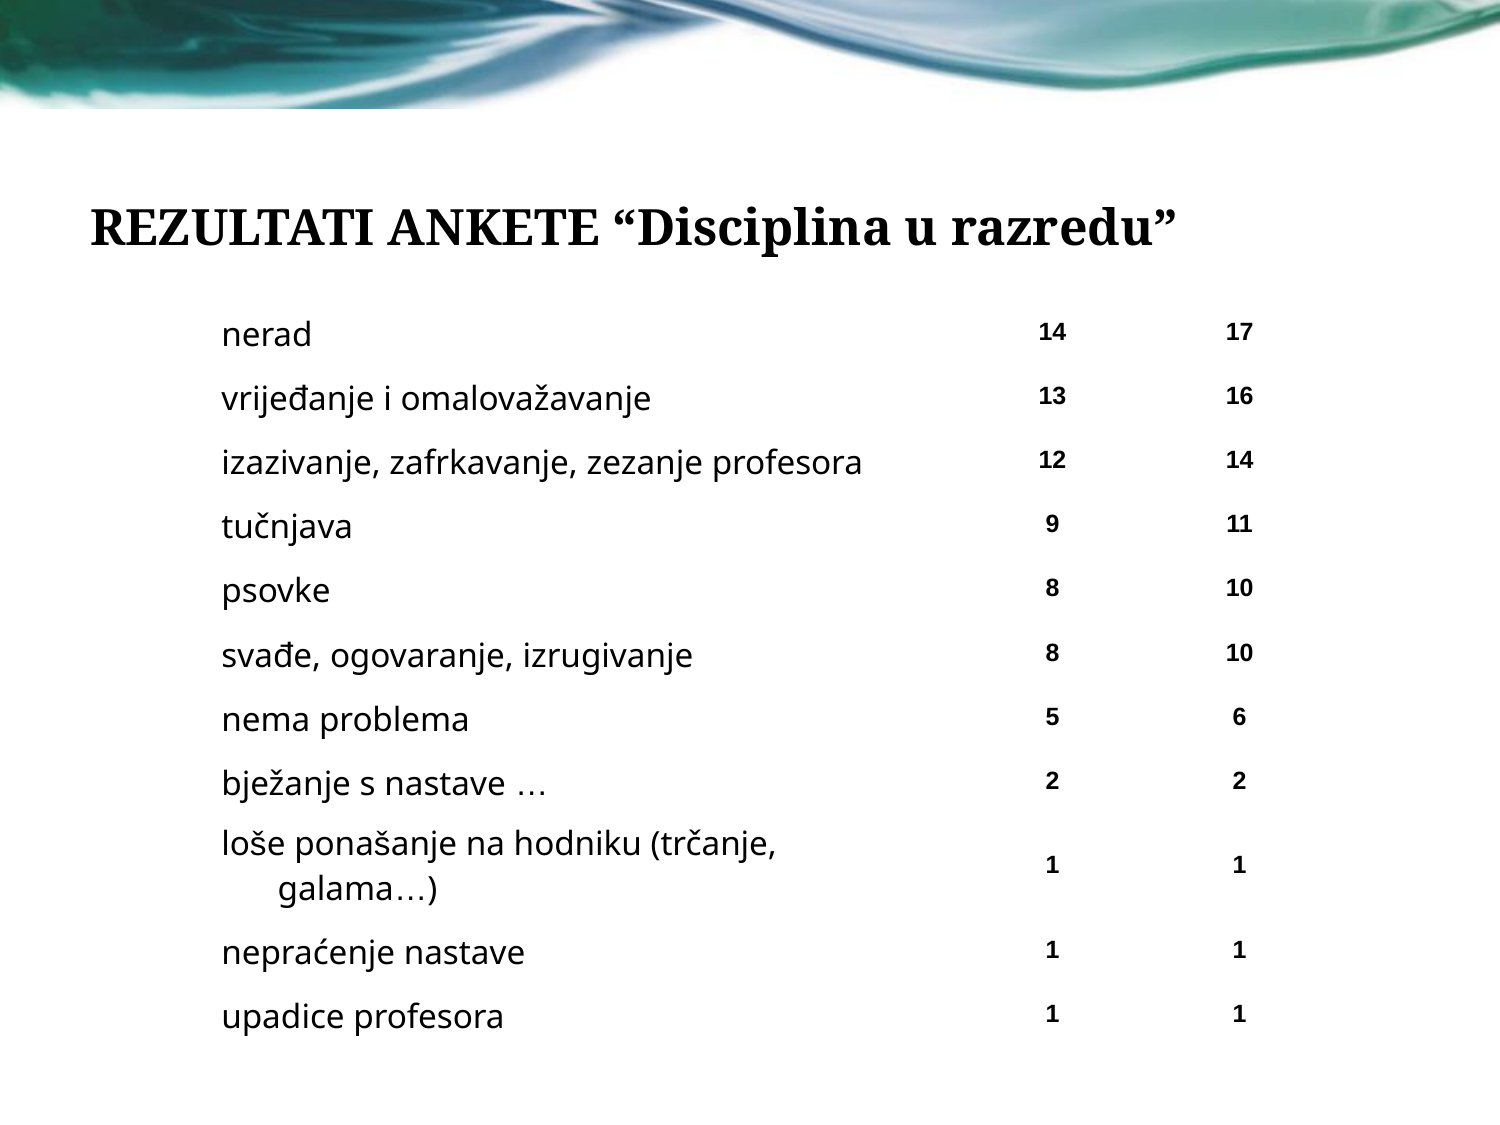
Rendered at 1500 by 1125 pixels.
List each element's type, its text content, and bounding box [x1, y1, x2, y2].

table_header 17 [1151, 300, 1329, 364]
table_cell tučnjava [207, 492, 954, 556]
table_cell upadice profesora [207, 982, 954, 1046]
table_cell 1 [1151, 812, 1329, 918]
table_cell 1 [954, 982, 1151, 1046]
table_cell izazivanje, zafrkavanje, zezanje profesora [207, 428, 954, 492]
table_cell 16 [1151, 364, 1329, 428]
table_cell loše ponašanje na hodniku (trčanje, galama…) [207, 812, 954, 918]
table_cell 2 [1151, 748, 1329, 812]
table_cell 6 [1151, 684, 1329, 748]
table_cell vrijeđanje i omalovažavanje [207, 364, 954, 428]
table_cell 9 [954, 492, 1151, 556]
table_cell 1 [1151, 918, 1329, 982]
table_cell nema problema [207, 684, 954, 748]
table_cell 1 [1151, 982, 1329, 1046]
table_cell 5 [954, 684, 1151, 748]
table_cell bježanje s nastave … [207, 748, 954, 812]
table_cell 8 [954, 620, 1151, 684]
table_header nerad [207, 300, 954, 364]
table_cell 14 [1151, 428, 1329, 492]
table_cell 10 [1151, 556, 1329, 620]
table_cell 2 [954, 748, 1151, 812]
table_header 14 [954, 300, 1151, 364]
table_cell 12 [954, 428, 1151, 492]
table_cell 1 [954, 812, 1151, 918]
table_cell 8 [954, 556, 1151, 620]
table_cell 11 [1151, 492, 1329, 556]
title REZULTATI ANKETE “Disciplina u razredu” [74, 149, 1426, 301]
table_cell psovke [207, 556, 954, 620]
picture [0, 0, 1500, 109]
table_cell nepraćenje nastave [207, 918, 954, 982]
table_cell svađe, ogovaranje, izrugivanje [207, 620, 954, 684]
table_cell 1 [954, 918, 1151, 982]
table_cell 13 [954, 364, 1151, 428]
table_cell 10 [1151, 620, 1329, 684]
